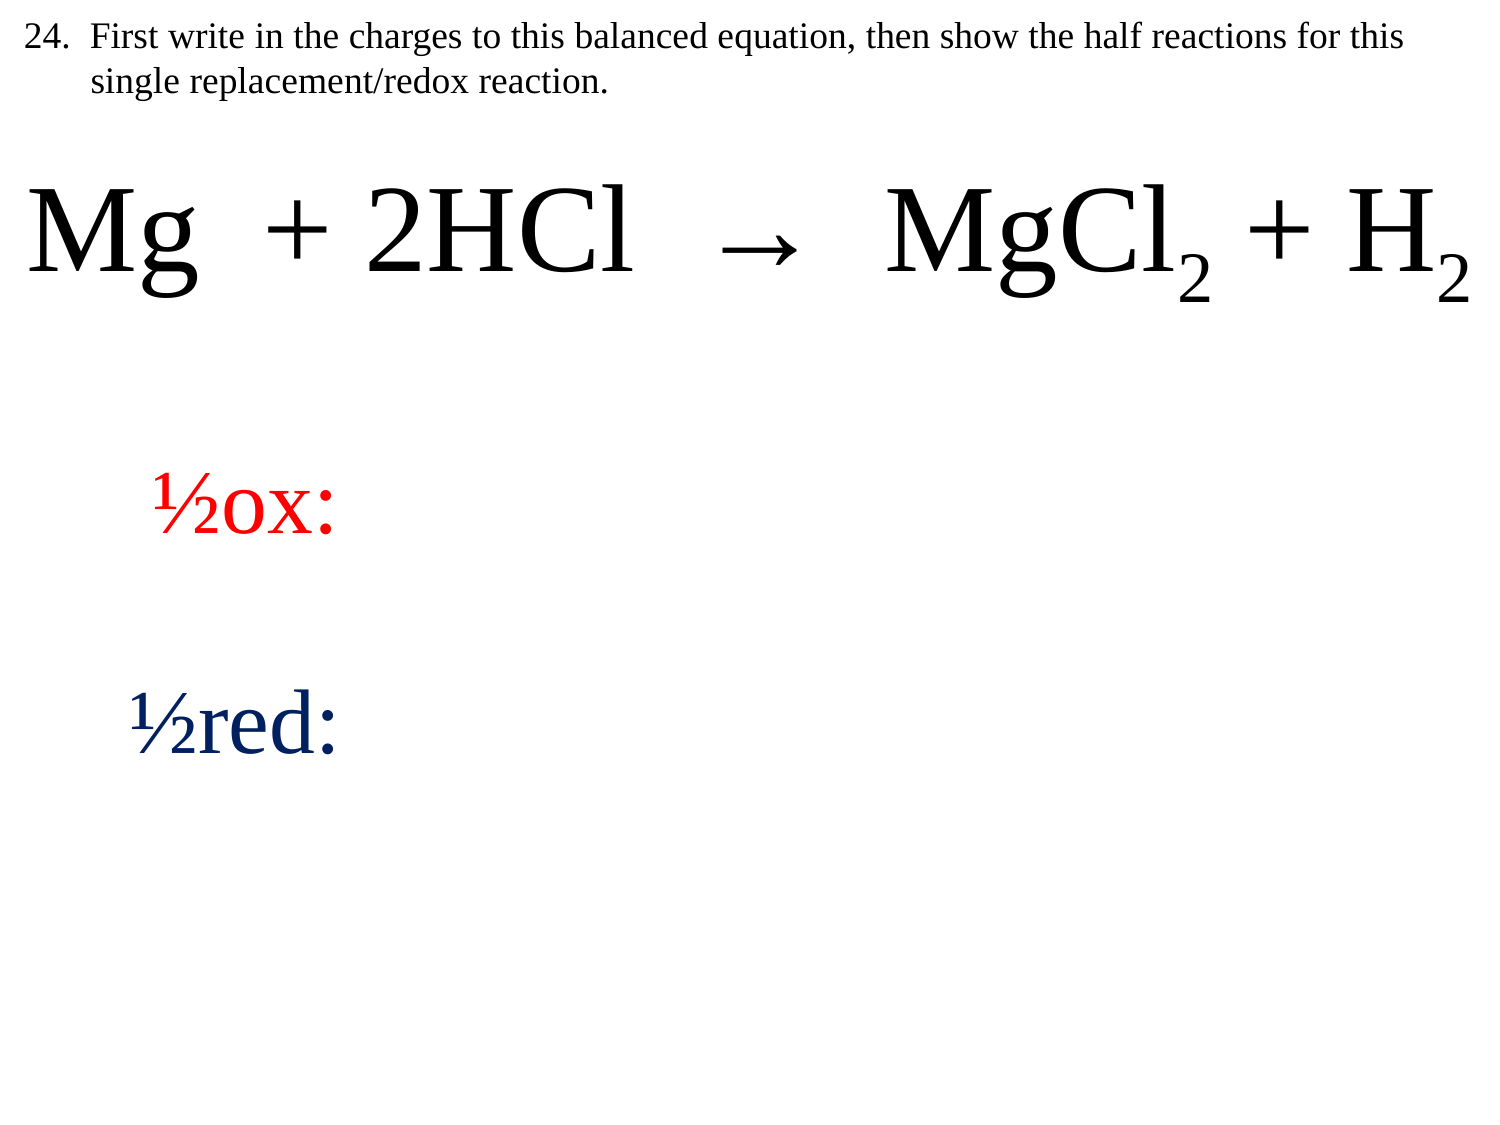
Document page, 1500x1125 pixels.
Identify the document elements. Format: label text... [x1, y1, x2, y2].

text_box 24. First write in the charges to this balanced equation, then show the half reactions for this single replacement/redox reaction. Mg + 2HCl → MgCl2 + H2 ½ox: ½red: [0, 3, 1500, 780]
